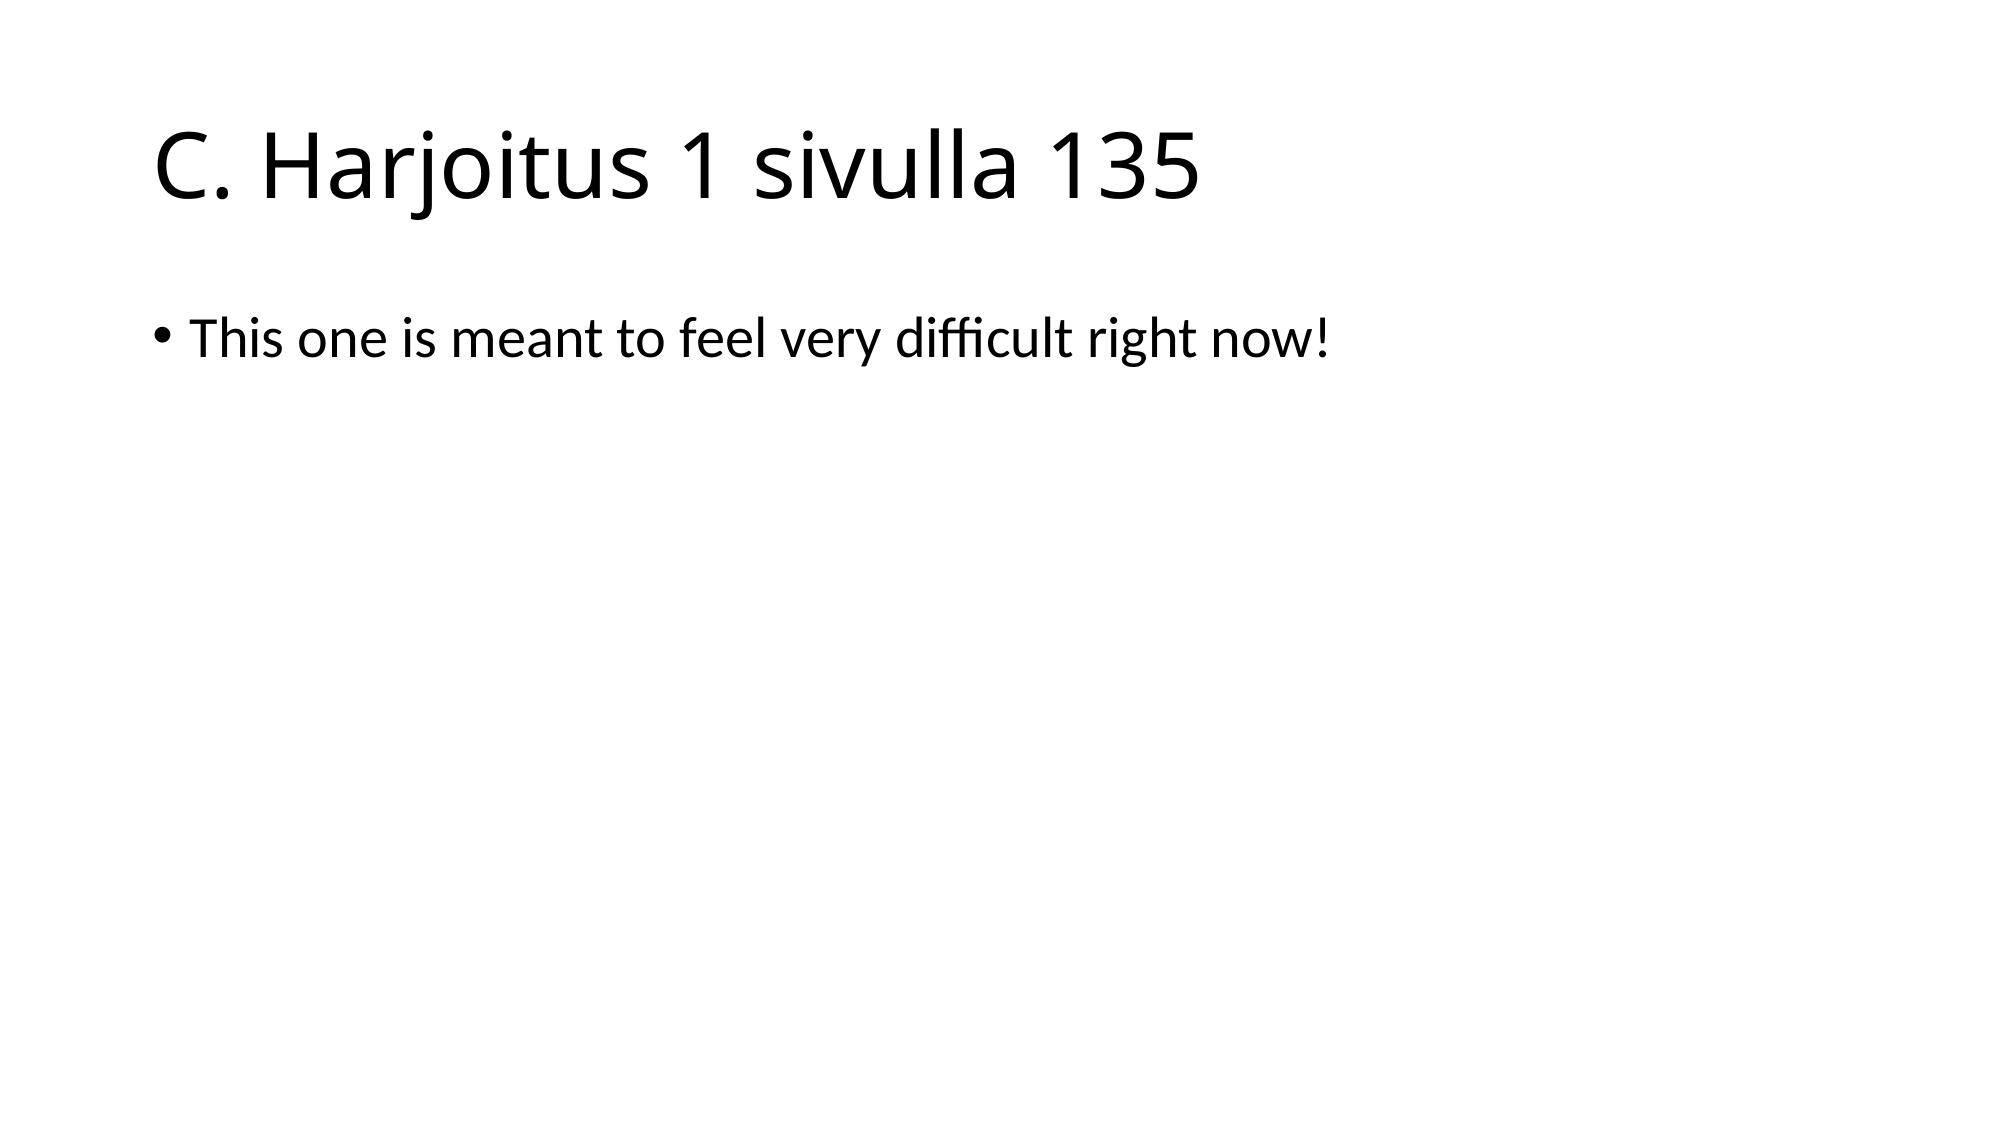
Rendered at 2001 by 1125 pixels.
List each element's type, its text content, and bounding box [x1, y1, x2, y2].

list This one is meant to feel very difficult right now! [137, 299, 1863, 1014]
title C. Harjoitus 1 sivulla 135 [137, 59, 1863, 278]
